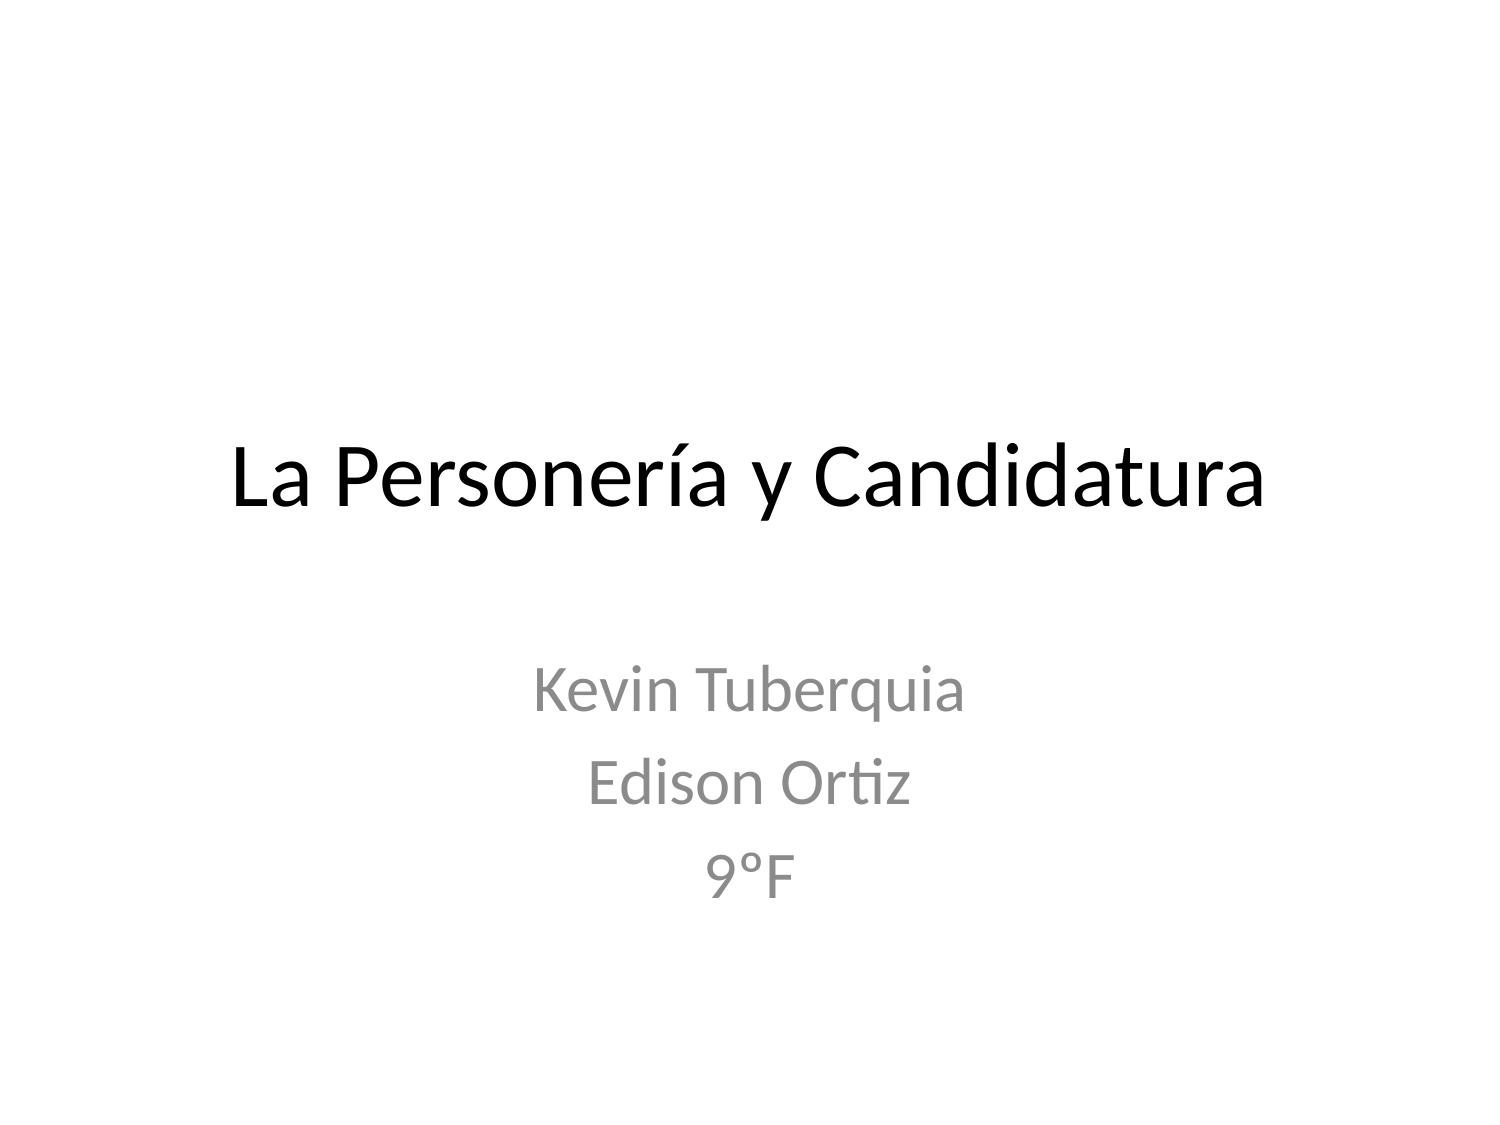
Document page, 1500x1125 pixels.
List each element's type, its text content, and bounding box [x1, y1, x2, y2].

title La Personería y Candidatura [112, 349, 1388, 591]
subtitle Kevin Tuberquia Edison Ortiz 9ºF [225, 637, 1275, 925]
